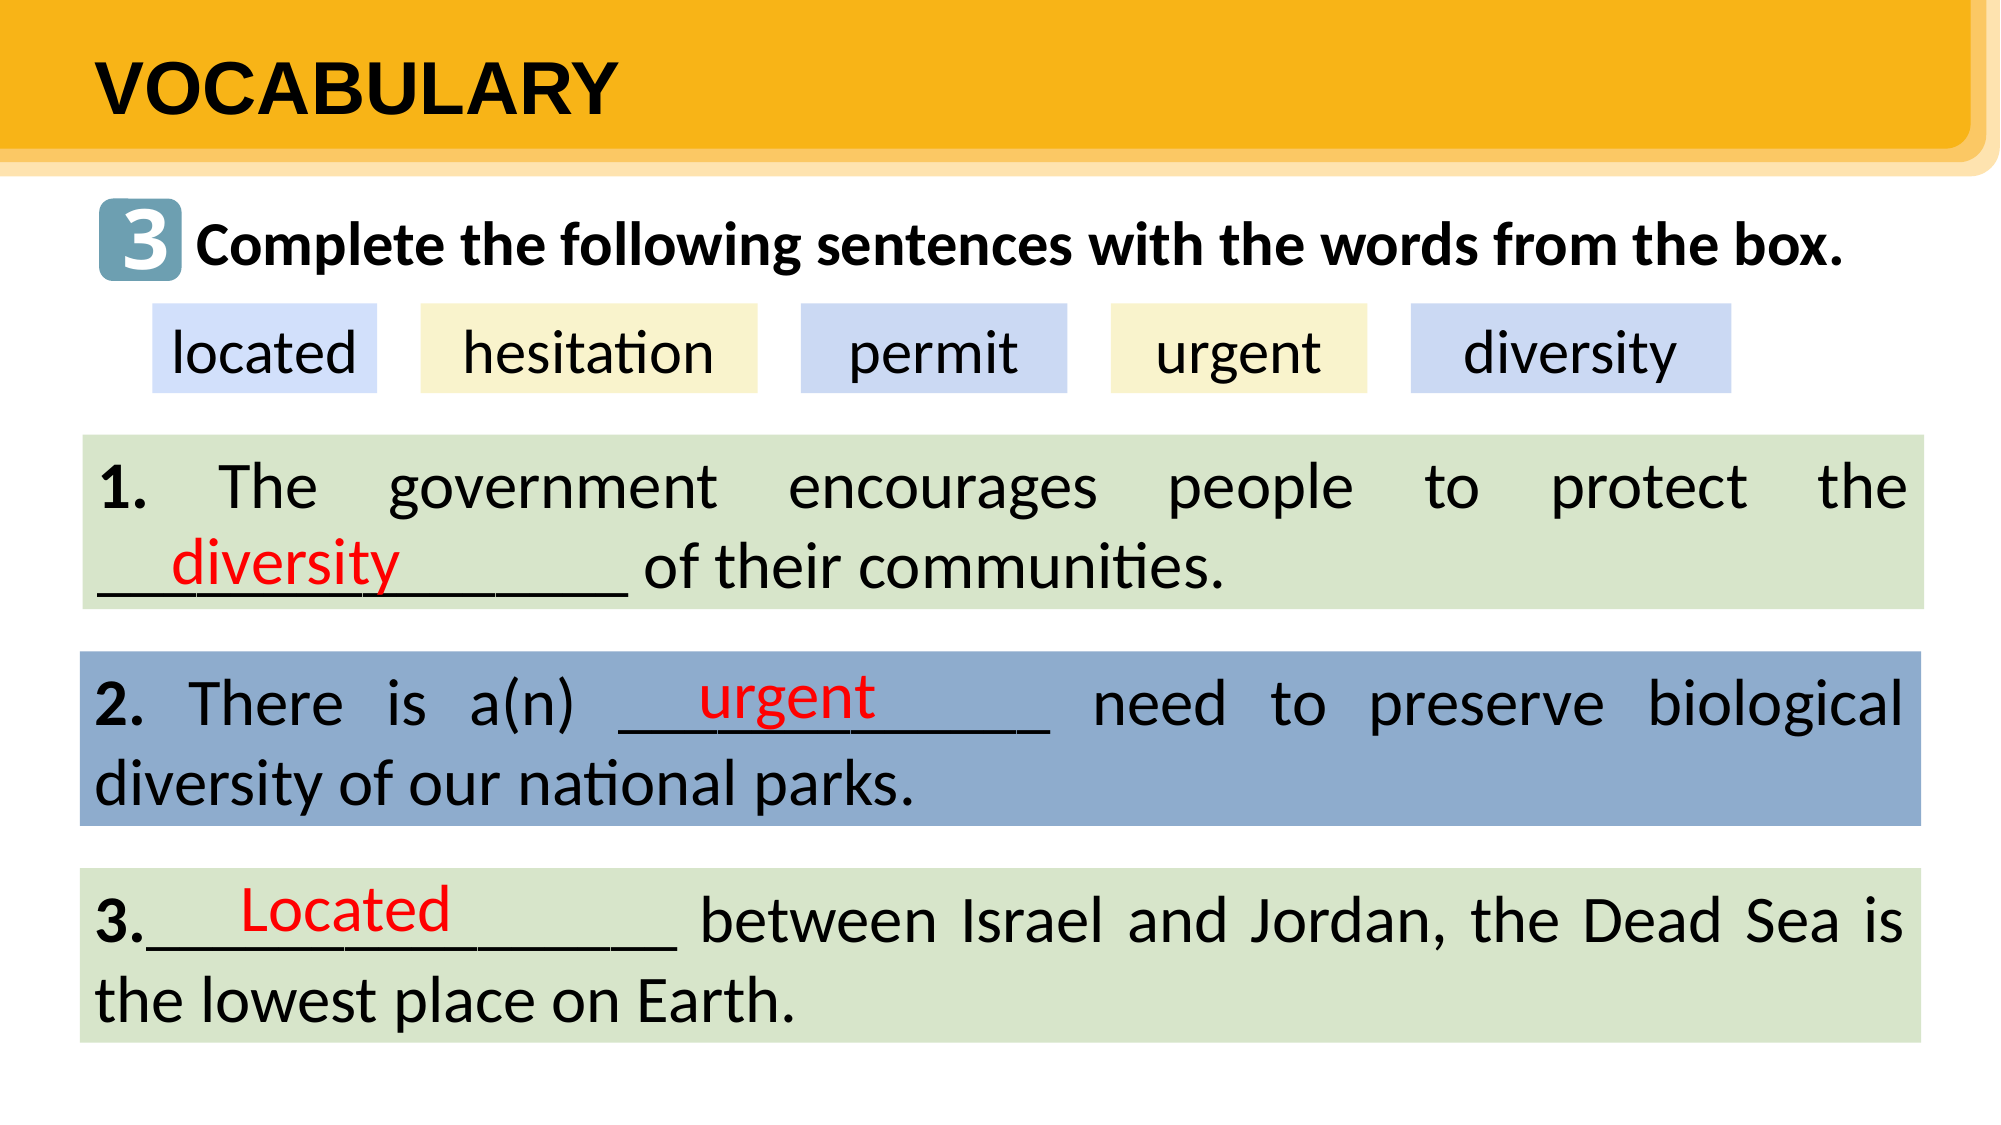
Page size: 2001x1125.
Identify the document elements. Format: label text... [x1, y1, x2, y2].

text_box [173, 198, 183, 281]
text_box [98, 198, 107, 281]
text_box urgent [683, 644, 986, 739]
text_box permit [800, 303, 1068, 394]
text_box 3.________________ between Israel and Jordan, the Dead Sea is the lowest place on Earth. [79, 868, 1922, 1043]
text_box Located [225, 857, 529, 952]
text_box diversity [1410, 303, 1732, 394]
text_box diversity [156, 510, 560, 606]
text_box 2. There is a(n) _____________ need to preserve biological diversity of our national parks. [79, 651, 1922, 826]
text_box 1. The government encourages people to protect the ________________ of their communities. [82, 434, 1925, 610]
text_box urgent [1110, 303, 1368, 394]
text_box Complete the following sentences with the words from the box. [181, 196, 2000, 286]
text_box 3 [107, 178, 173, 294]
text_box located [152, 303, 378, 394]
text_box hesitation [420, 303, 758, 394]
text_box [0, 0, 2000, 177]
